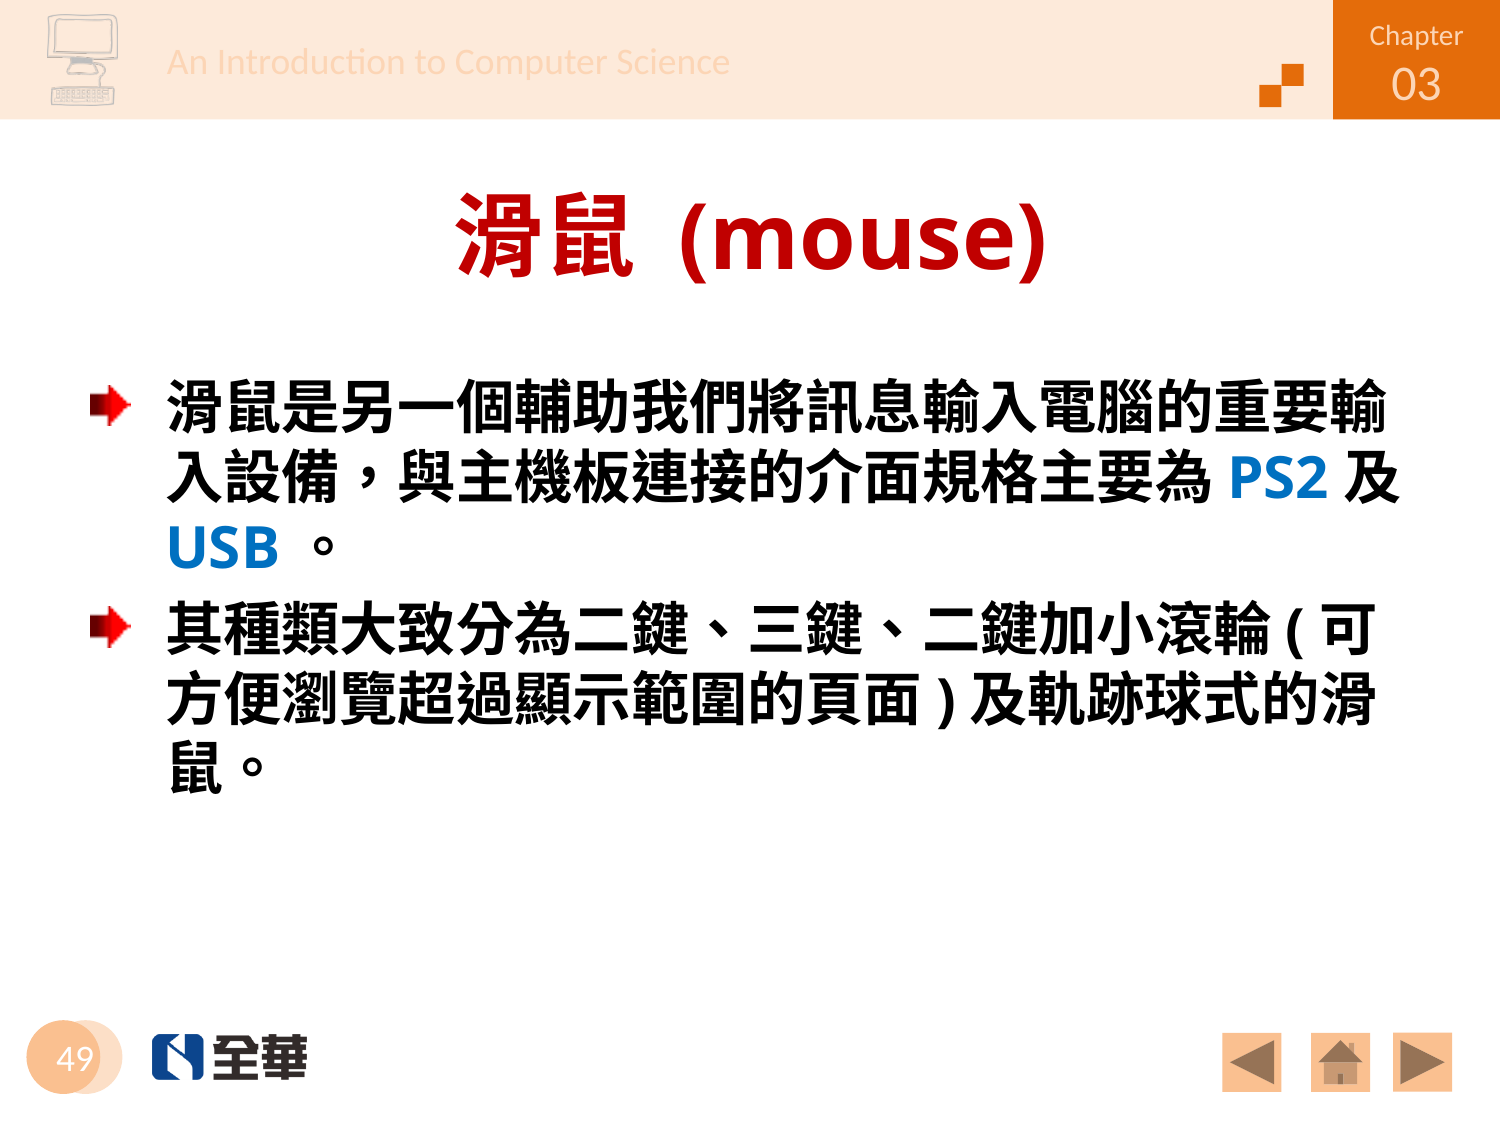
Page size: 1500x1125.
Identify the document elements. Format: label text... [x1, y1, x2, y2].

picture [90, 606, 131, 648]
list 滑鼠是另一個輔助我們將訊息輸入電腦的重要輸入設備，與主機板連接的介面規格主要為PS2及USB。 其種類大致分為二鍵、三鍵、二鍵加小滾輪(可方便瀏覽超過顯示範圍的頁面)及軌跡球式的滑鼠。 [75, 363, 1425, 1005]
picture [90, 385, 131, 426]
picture [152, 1034, 307, 1080]
title 滑鼠 (mouse) [75, 138, 1425, 327]
picture [47, 14, 118, 106]
